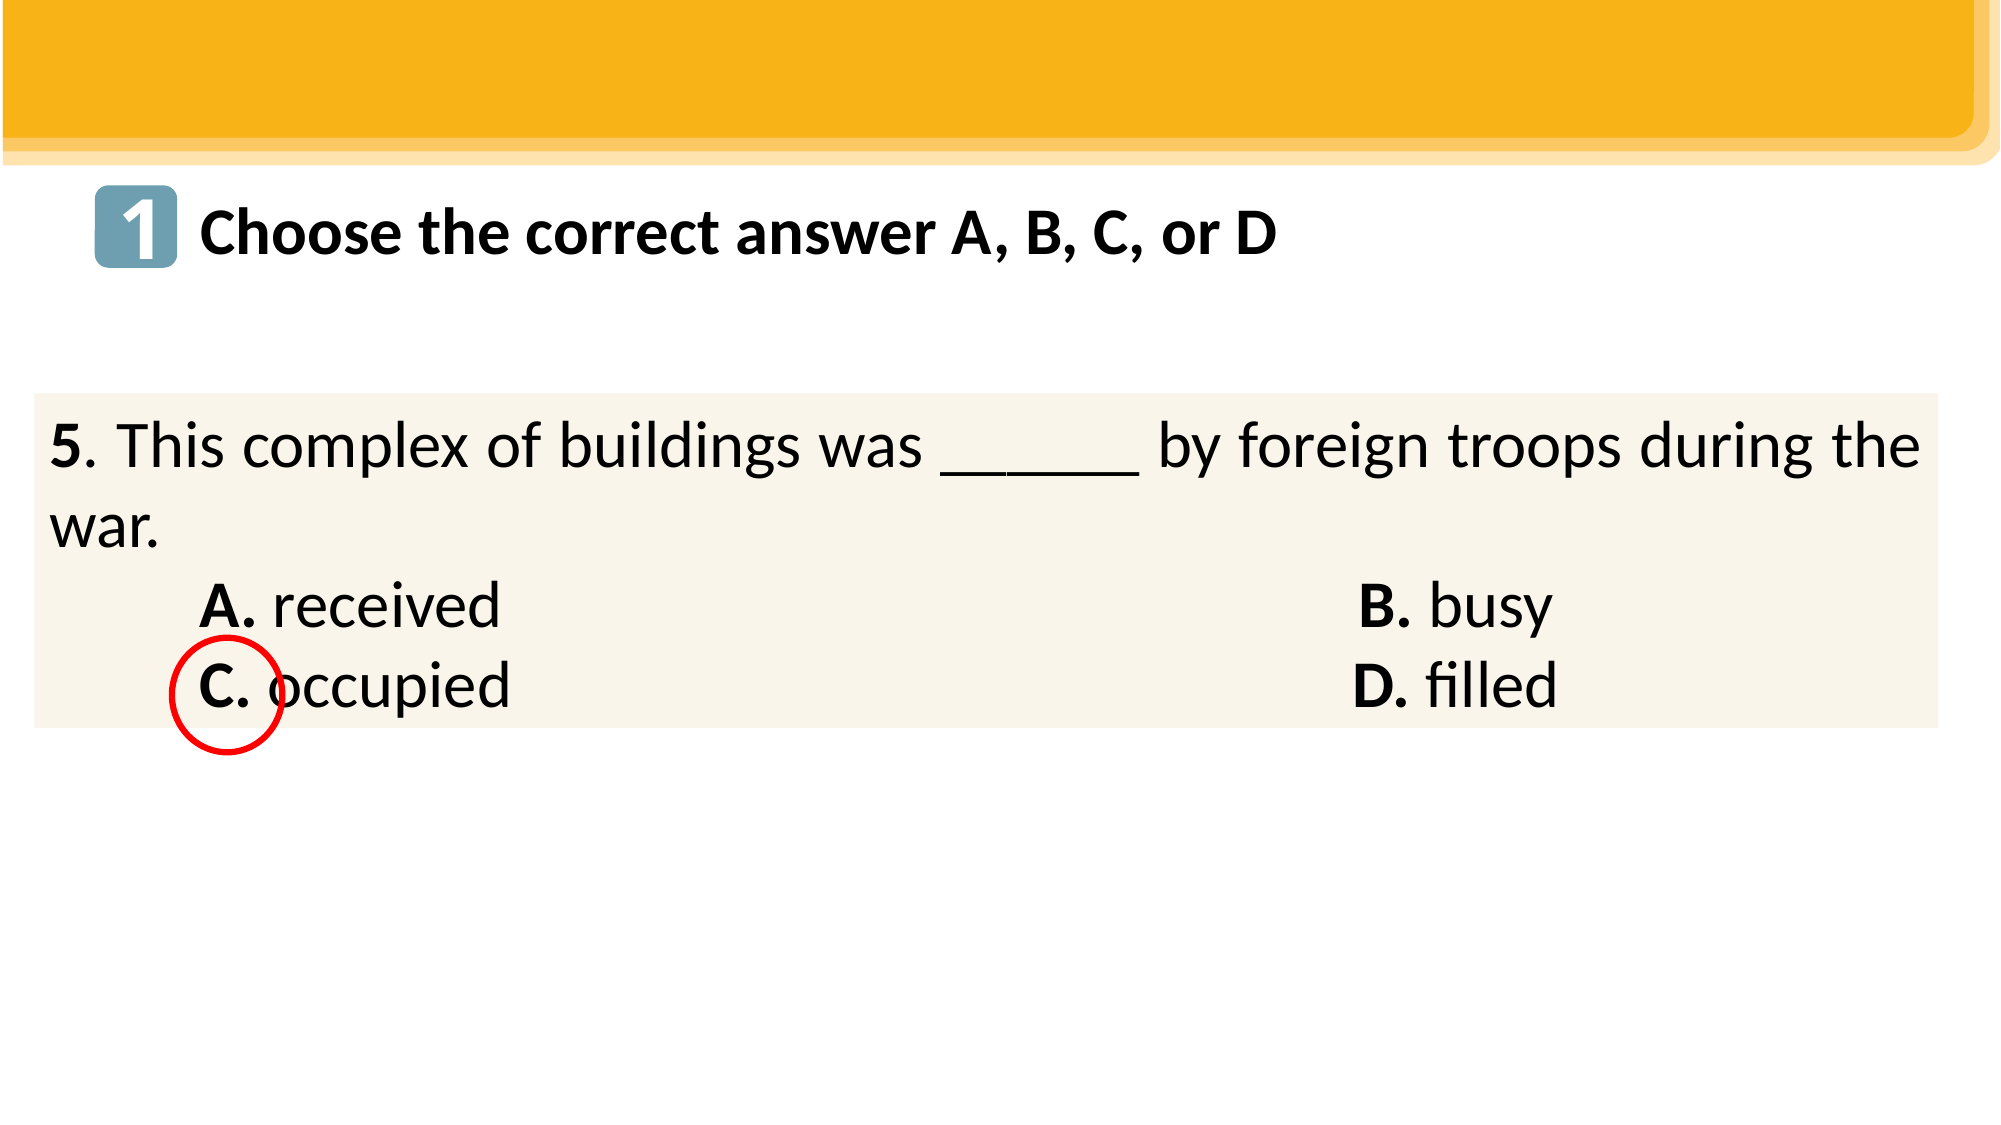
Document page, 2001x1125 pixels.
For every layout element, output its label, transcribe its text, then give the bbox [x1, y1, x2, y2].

text_box 5. This complex of buildings was ______ by foreign troops during the war. A. received B. busy C. occupied D. filled [34, 393, 1939, 728]
text_box [169, 185, 179, 268]
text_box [2, 0, 2000, 166]
text_box [170, 636, 284, 754]
text_box Choose the correct answer A, B, C, or D [185, 180, 1972, 275]
text_box 1 [103, 168, 169, 284]
text_box [93, 185, 103, 268]
